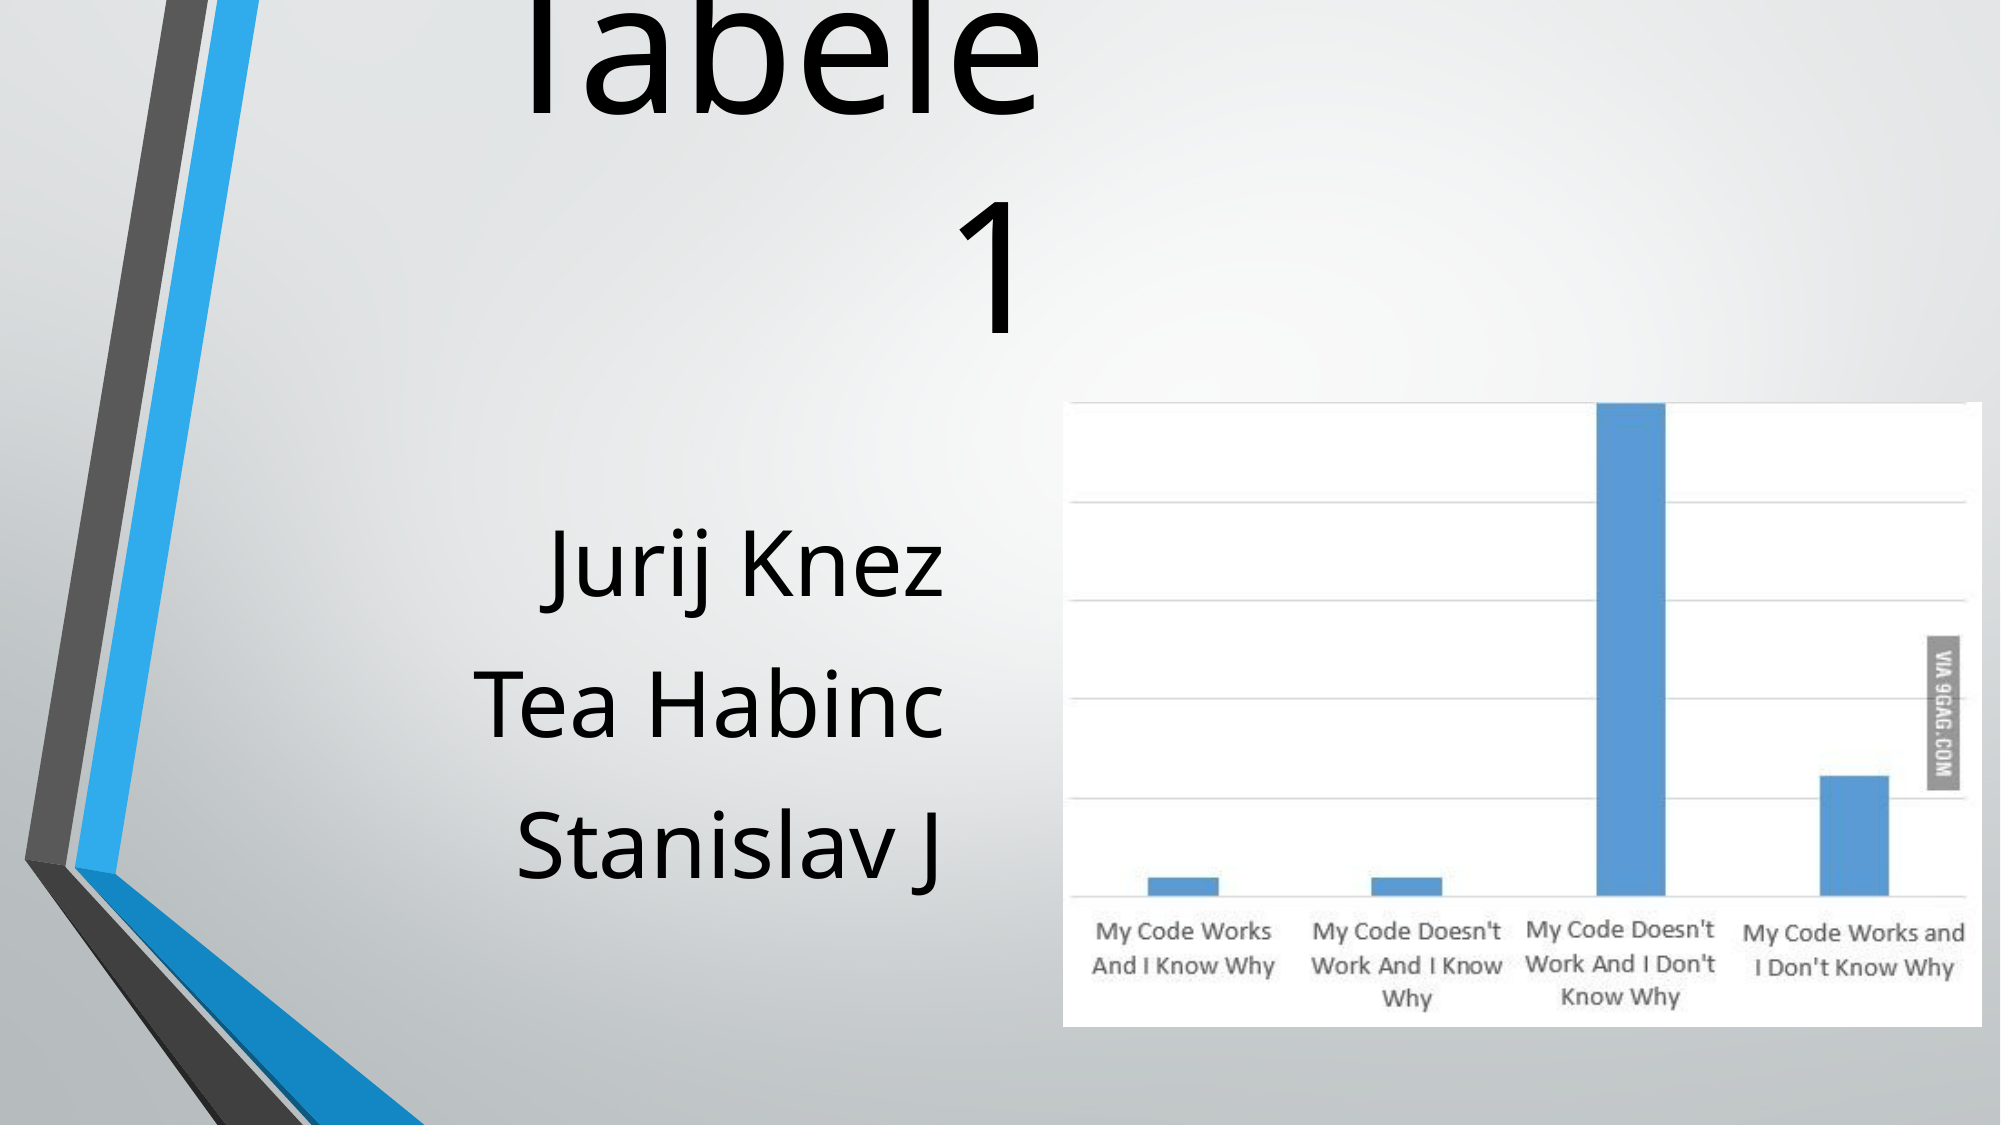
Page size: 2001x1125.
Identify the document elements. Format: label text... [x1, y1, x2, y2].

title Tabele 1 [339, 149, 1064, 378]
picture [1062, 402, 1982, 1028]
list Jurij Knez Tea Habinc Stanislav J [227, 497, 961, 874]
